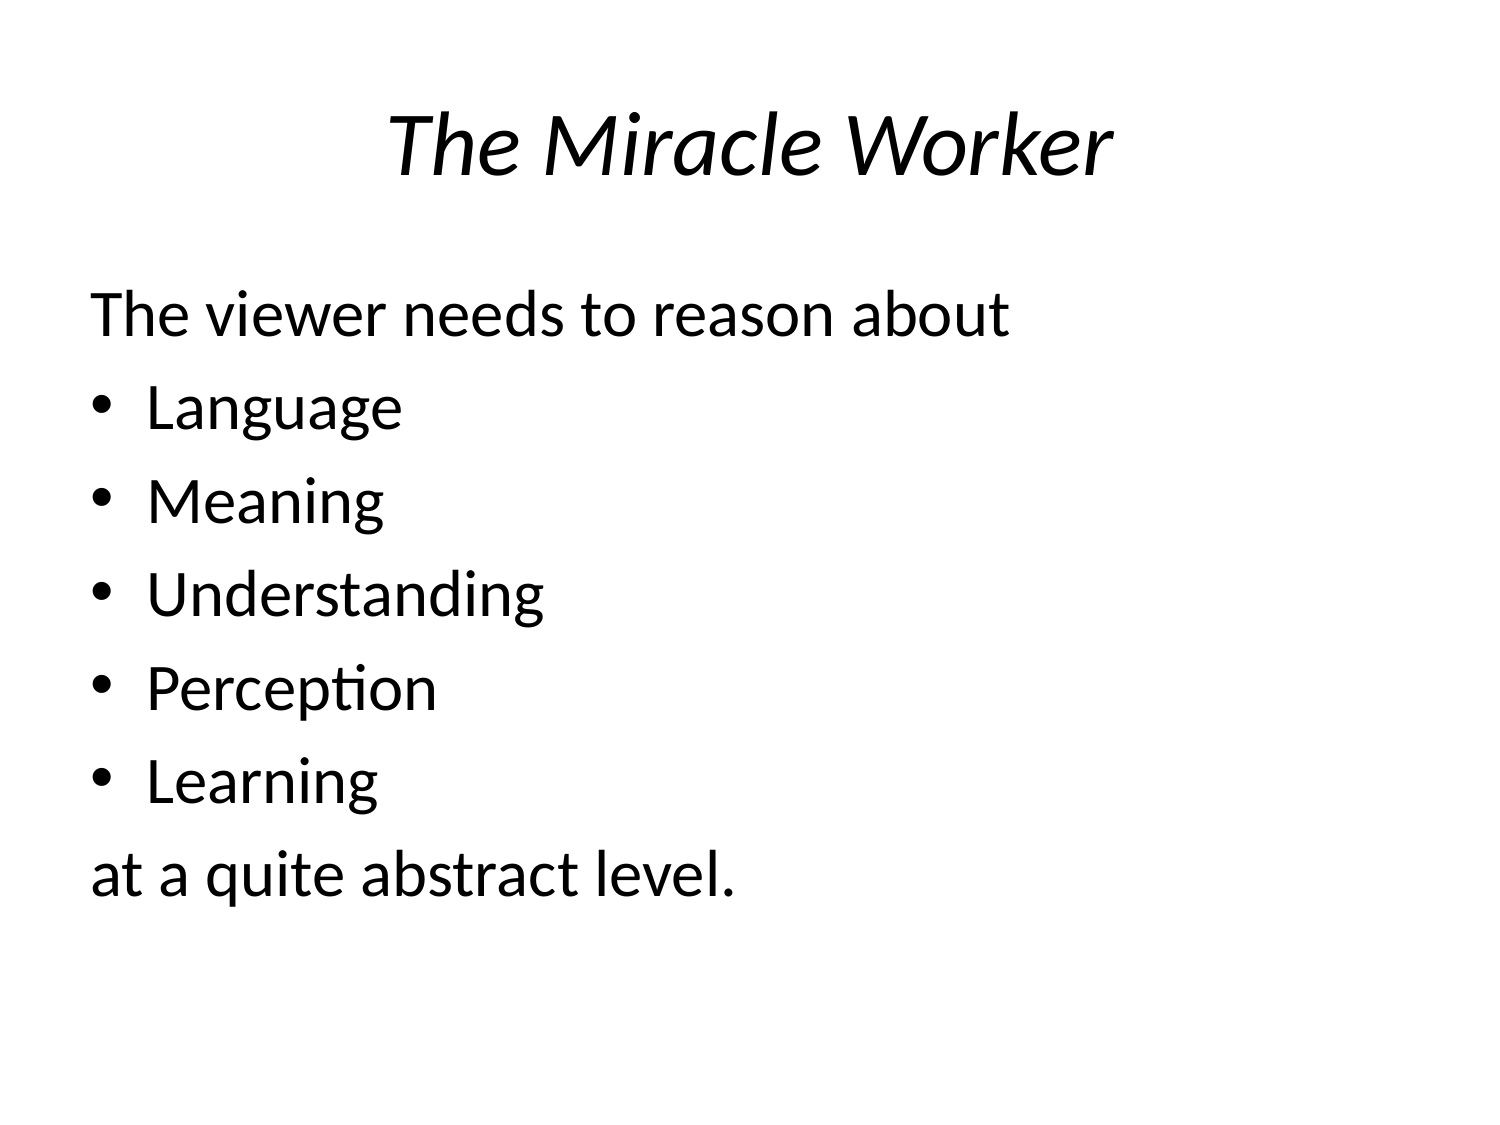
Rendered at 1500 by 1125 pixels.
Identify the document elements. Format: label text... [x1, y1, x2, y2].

list The viewer needs to reason about Language Meaning Understanding Perception Learning at a quite abstract level. [75, 262, 1425, 1005]
title The Miracle Worker [75, 45, 1425, 233]
